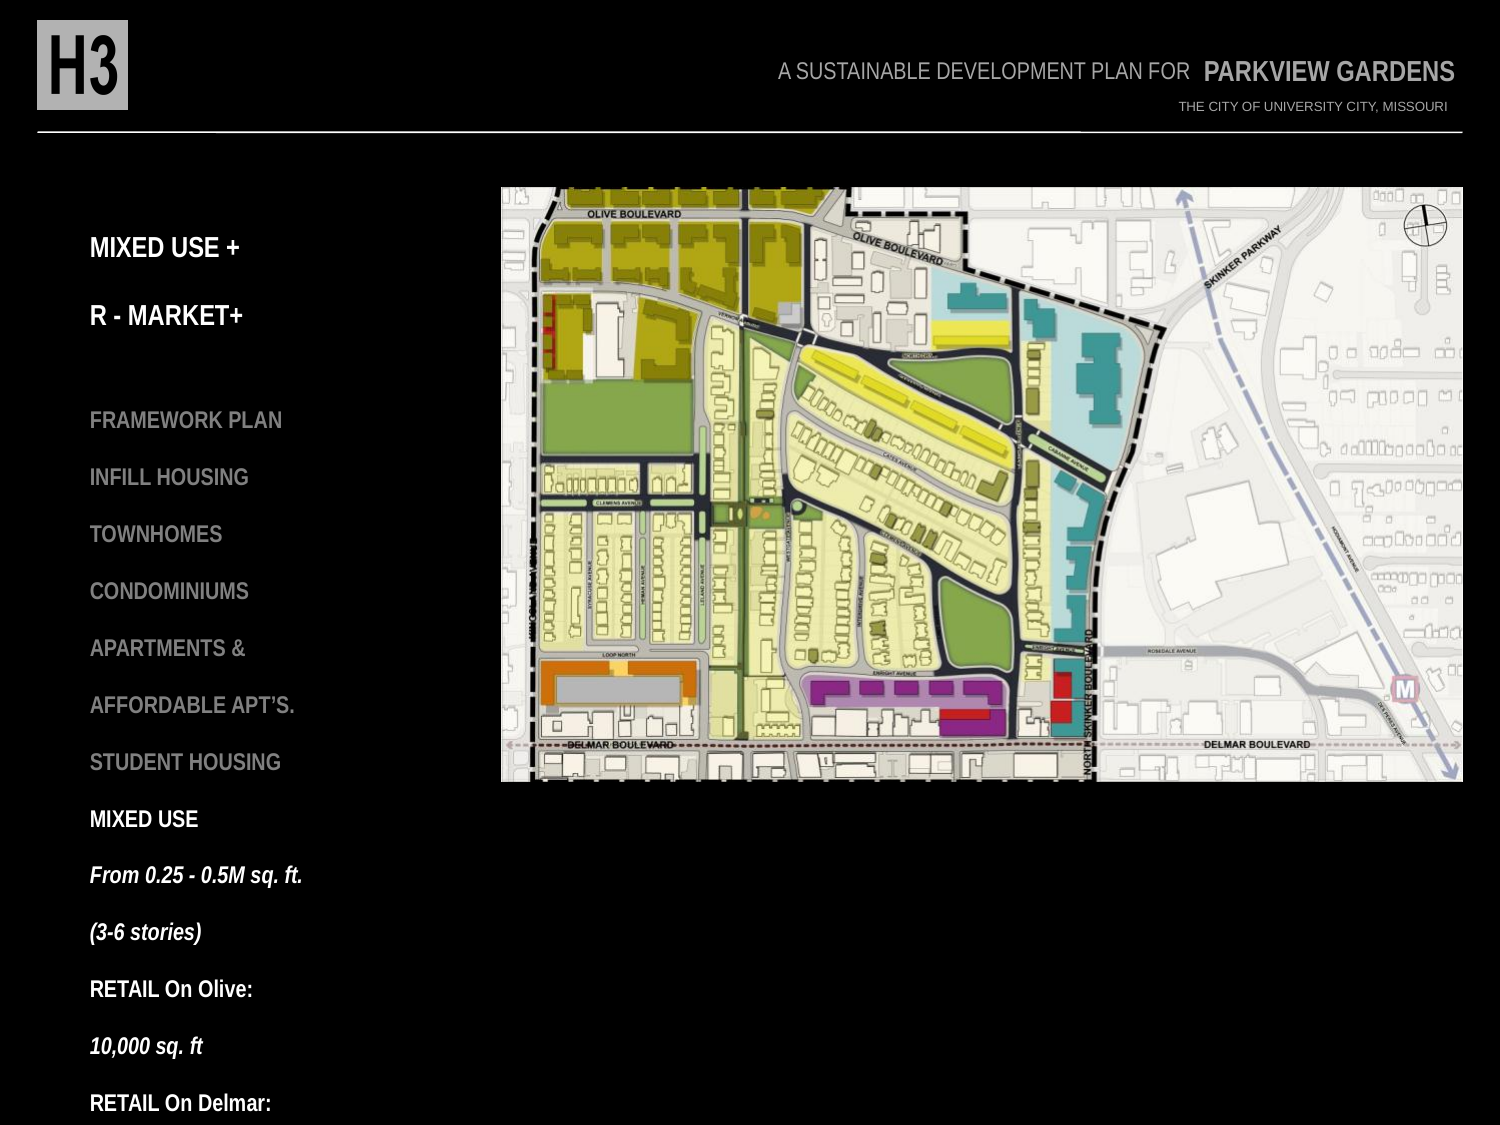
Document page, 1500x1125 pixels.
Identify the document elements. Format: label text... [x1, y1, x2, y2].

picture [501, 187, 1463, 783]
text_box MIXED USE + R - MARKET+ FRAMEWORK PLAN INFILL HOUSING TOWNHOMES CONDOMINIUMS APARTMENTS & AFFORDABLE APT’S. STUDENT HOUSING MIXED USE From 0.25 - 0.5M sq. ft. (3-6 stories) RETAIL On Olive: 10,000 sq. ft RETAIL On Delmar: 30,000 sq. ft grocery & 1,200 linear ft. of stores [74, 187, 502, 1125]
